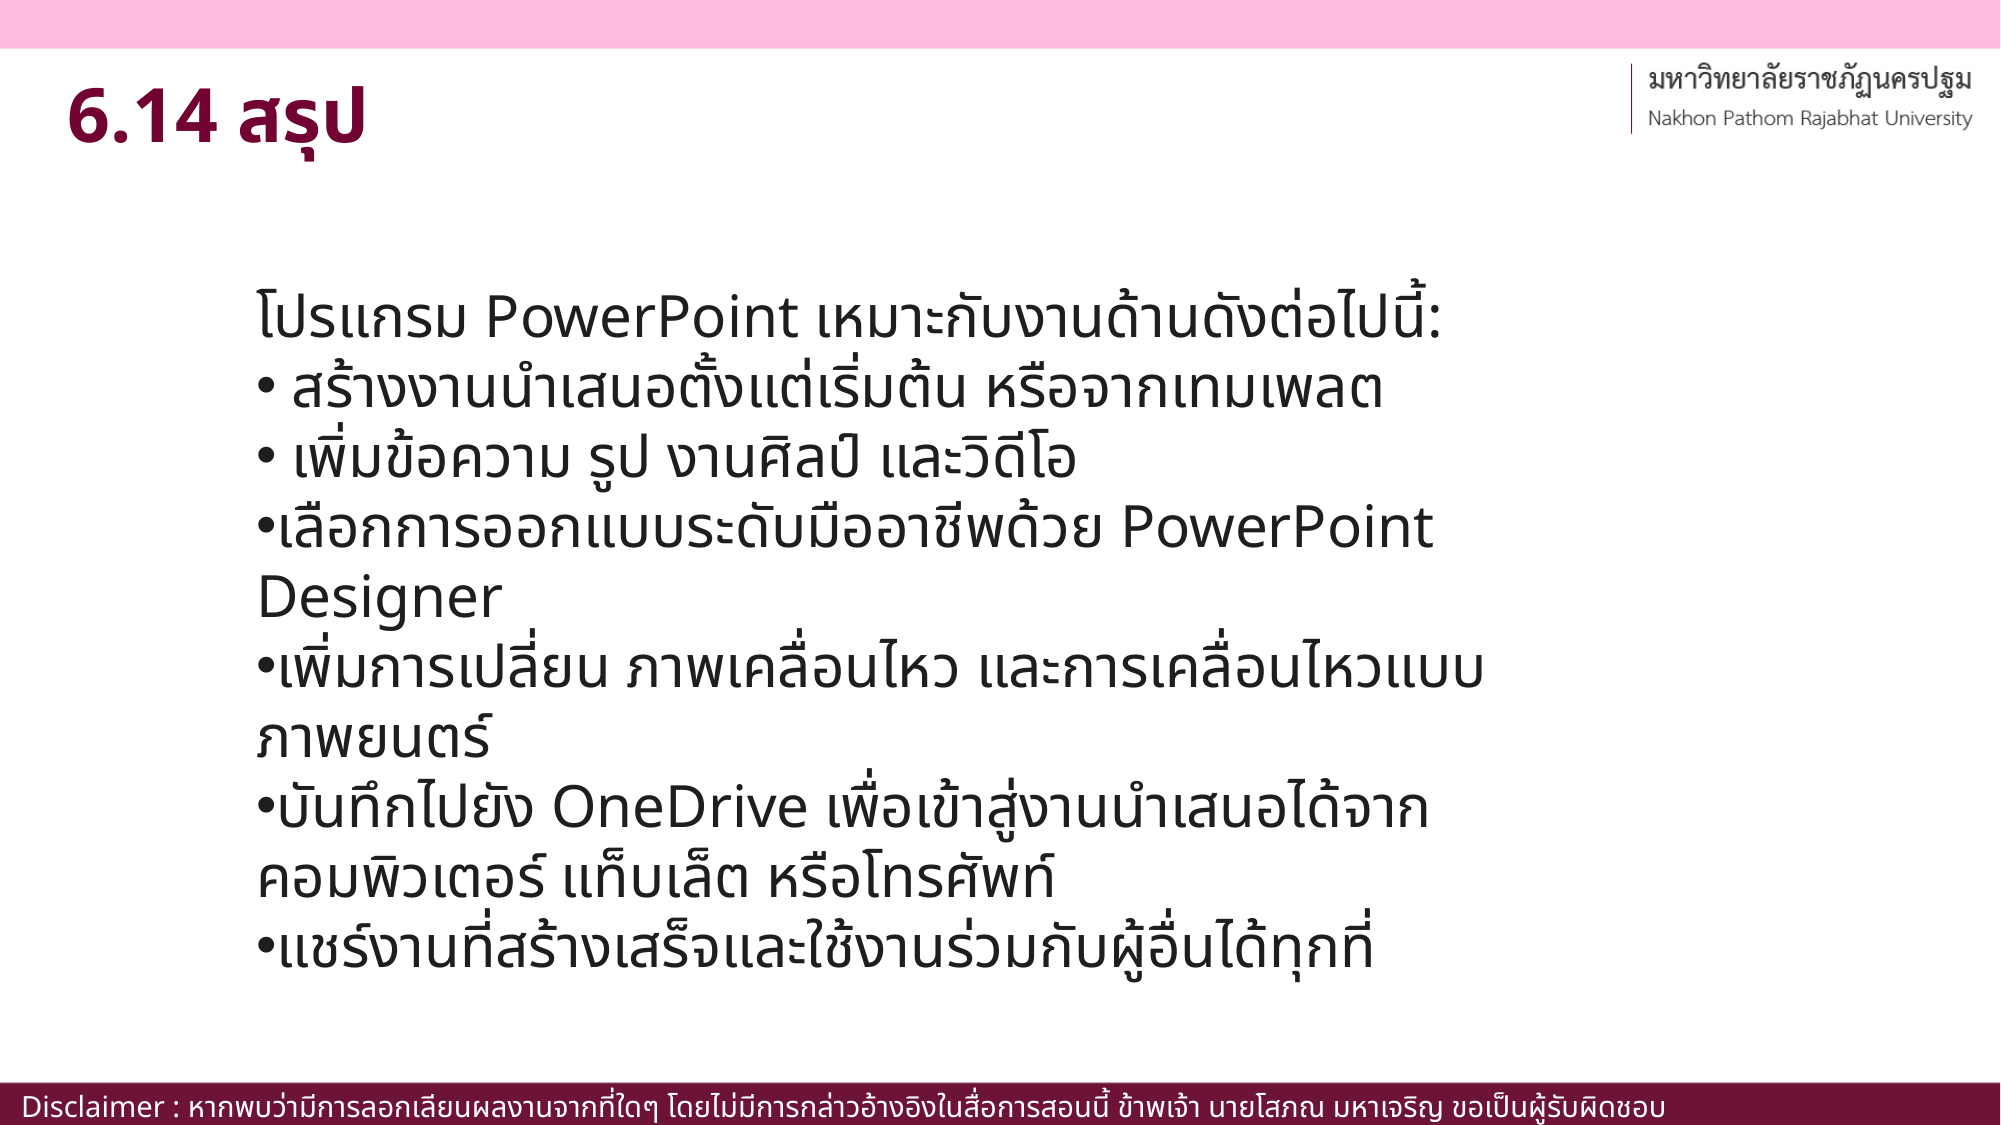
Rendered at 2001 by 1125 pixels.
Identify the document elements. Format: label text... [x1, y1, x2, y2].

text_box โปรแกรม PowerPoint เหมาะกับงานด้านดังต่อไปนี้: สร้างงานนำเสนอตั้งแต่เริ่มต้น หรือจากเทมเพลต เพิ่มข้อความ รูป งานศิลป์ และวิดีโอ เลือกการออกแบบระดับมืออาชีพด้วย PowerPoint Designer เพิ่มการเปลี่ยน ภาพเคลื่อนไหว และการเคลื่อนไหวแบบภาพยนตร์ บันทึกไปยัง OneDrive เพื่อเข้าสู่งานนำเสนอได้จากคอมพิวเตอร์ แท็บเล็ต หรือโทรศัพท์ แชร์งานที่สร้างเสร็จและใช้งานร่วมกับผู้อื่นได้ทุกที่ [241, 272, 1567, 987]
picture [0, 0, 2001, 1125]
text_box Disclaimer : หากพบว่ามีการลอกเลียนผลงานจากที่ใดๆ โดยไม่มีการกล่าวอ้างอิงในสื่อการสอนนี้ ข้าพเจ้า นายโสภณ มหาเจริญ ขอเป็นผู้รับผิดชอบเพียงผู้เดียว [6, 1081, 1697, 1125]
title 6.14 สรุป [52, 45, 714, 190]
text_box [102, 186, 1800, 1055]
